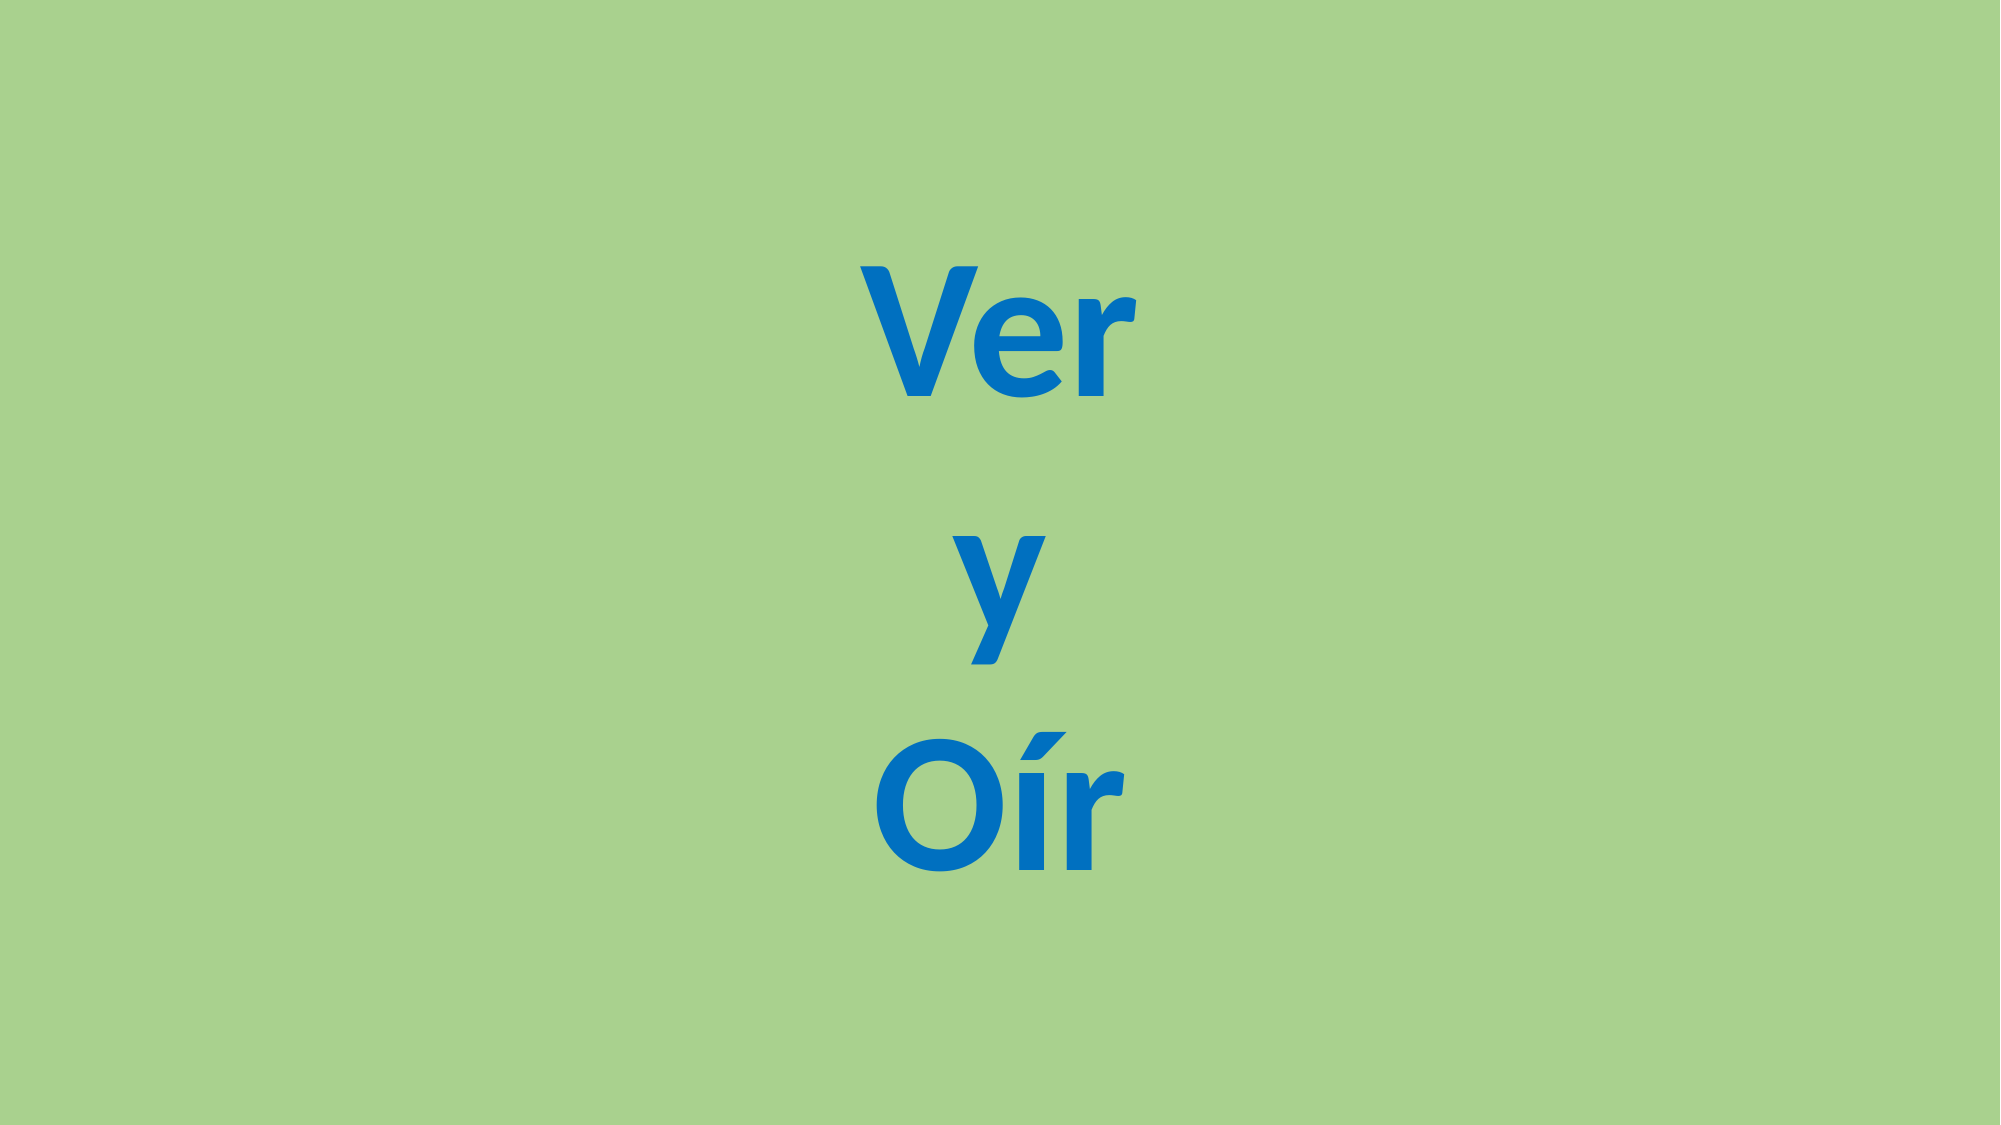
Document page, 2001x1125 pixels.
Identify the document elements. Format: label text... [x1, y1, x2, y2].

list Ver y Oír [137, 216, 1863, 931]
